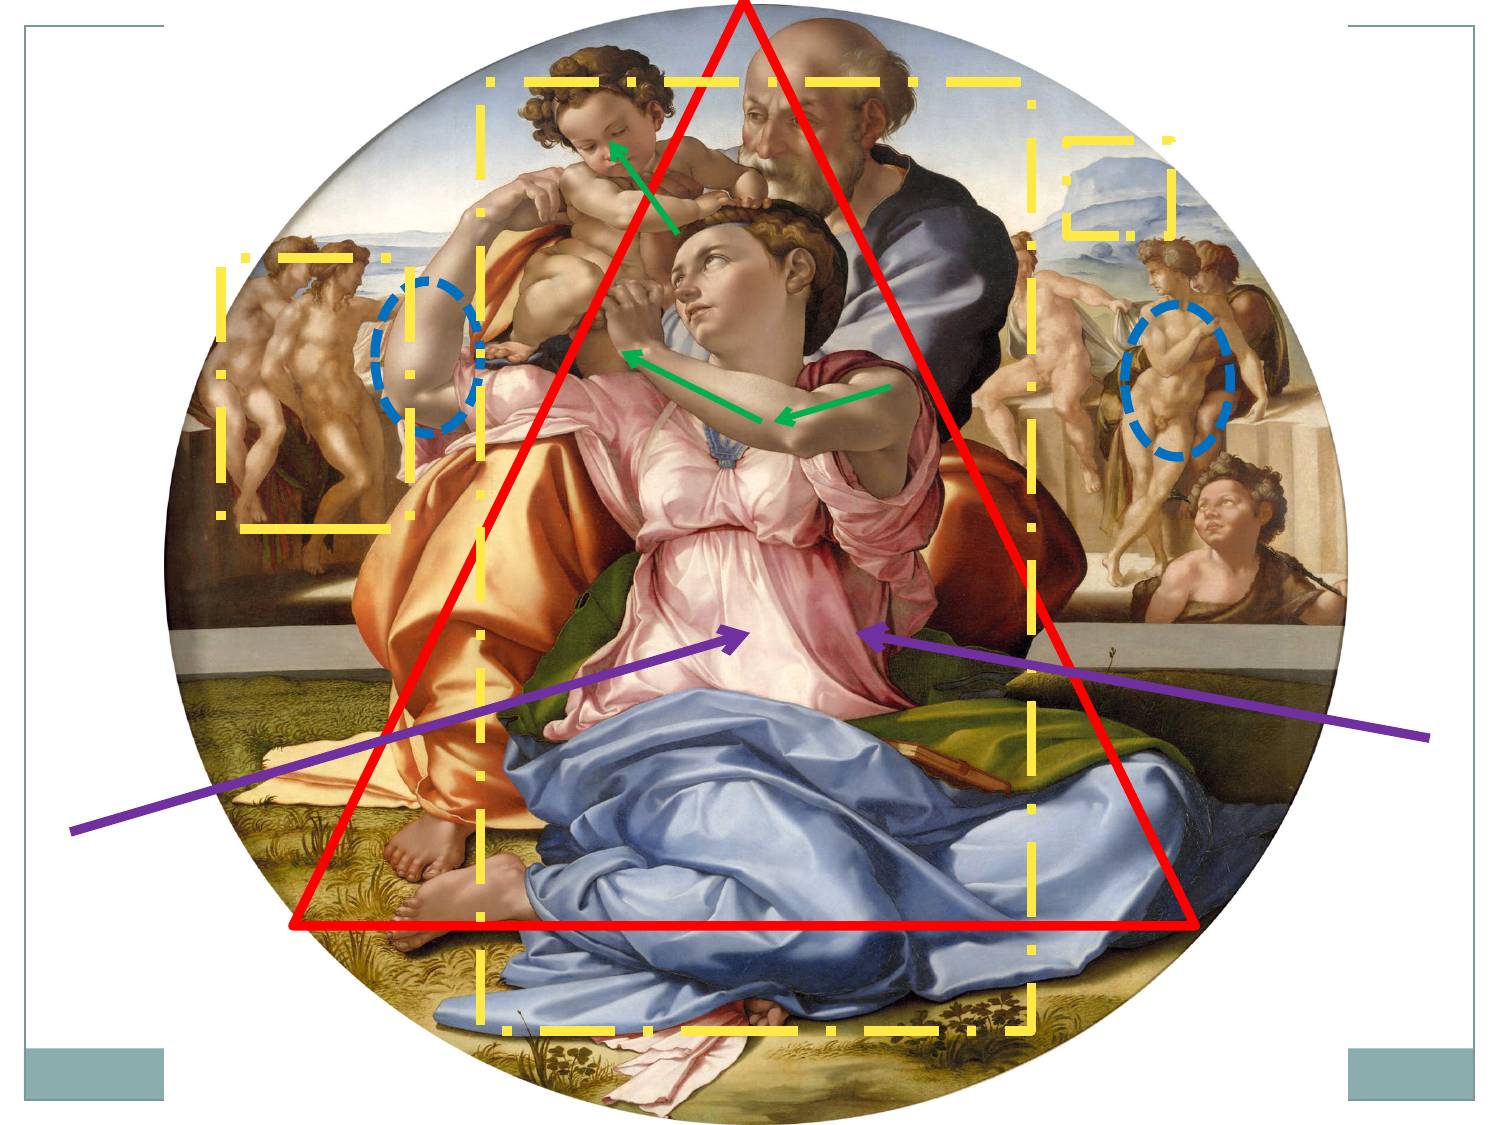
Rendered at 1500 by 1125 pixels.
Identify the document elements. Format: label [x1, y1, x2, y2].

text_box [70, 632, 751, 833]
text_box [596, 152, 691, 223]
picture [163, 3, 1348, 1125]
text_box [620, 351, 762, 423]
text_box [773, 386, 891, 423]
text_box [855, 632, 1430, 739]
